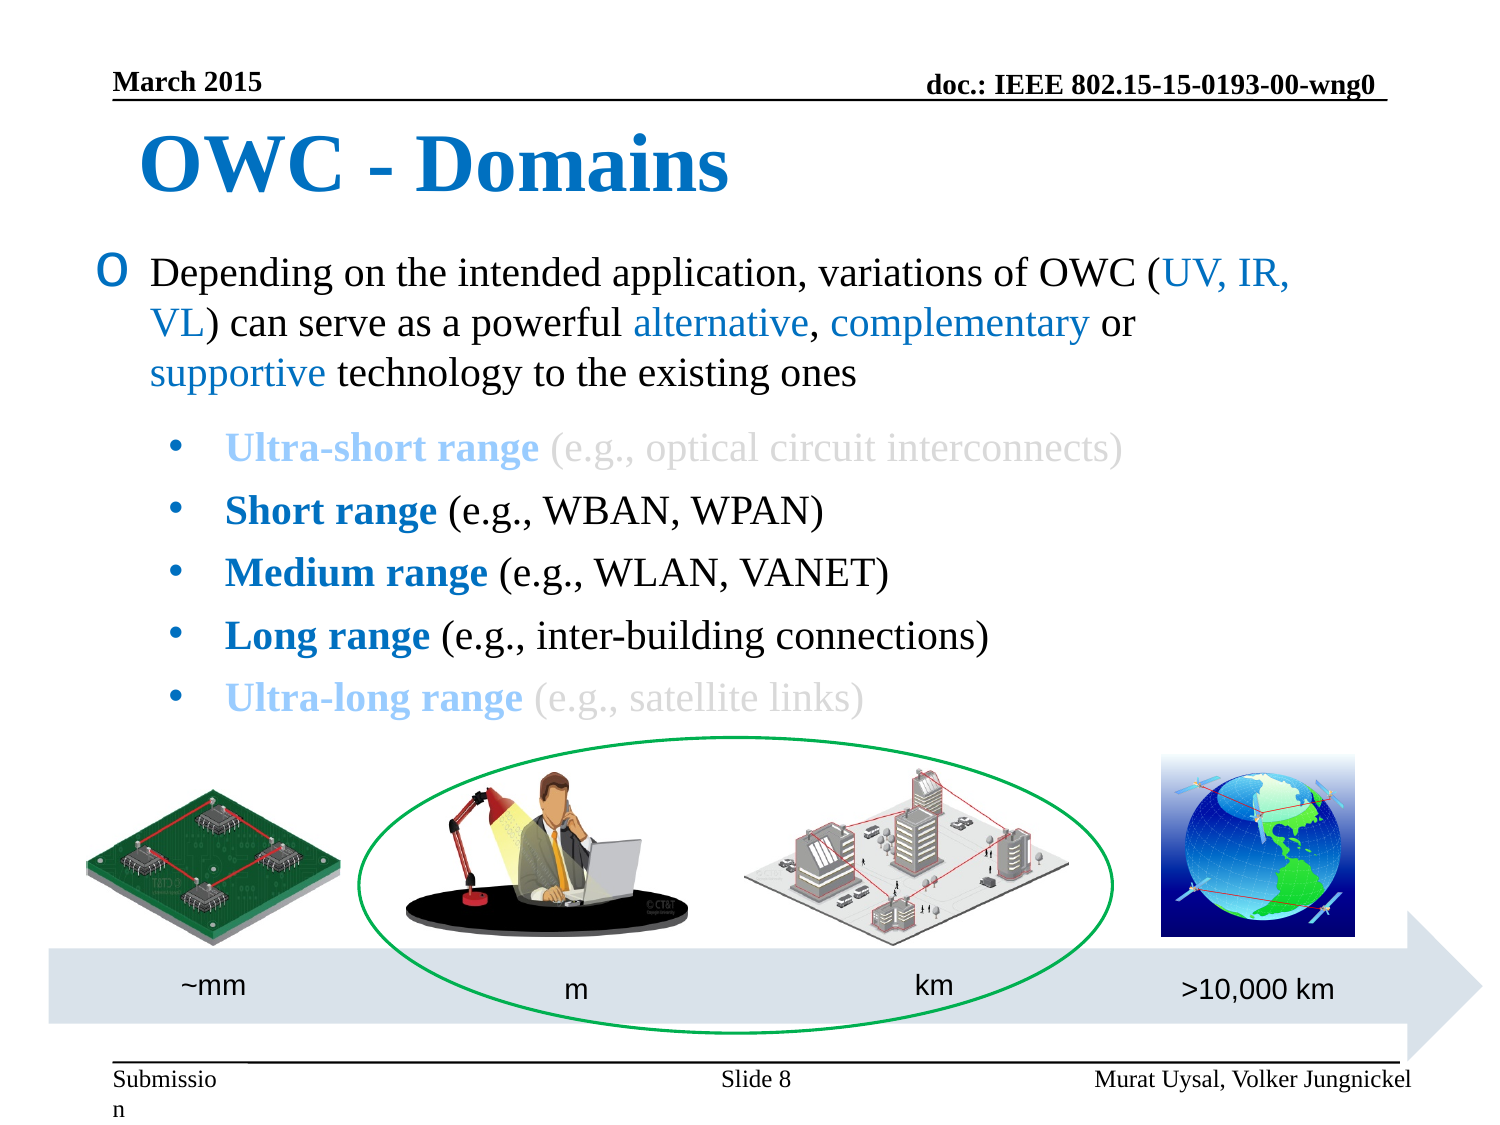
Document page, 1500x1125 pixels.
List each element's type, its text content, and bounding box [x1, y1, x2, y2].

text_box [873, 910, 1483, 1062]
text_box ~mm [117, 959, 311, 1009]
text_box km [946, 980, 1027, 1009]
slide_number Slide 8 [712, 1062, 800, 1093]
text_box [48, 948, 598, 1024]
text_box >10,000 km [1161, 962, 1355, 1013]
text_box OWC - Domains [123, 101, 1275, 230]
text_box [358, 737, 1113, 1034]
picture [86, 788, 342, 947]
text_box Depending on the intended application, variations of OWC (UV, IR, VL) can serve as a powerful alternative, complementary or supportive technology to the existing ones Ultra-short range (e.g., optical circuit interconnects) Short range (e.g., WBAN, WPAN) Medium range (e.g., WLAN, VANET) Long range (e.g., inter-building connections) Ultra-long range (e.g., satellite links) [78, 237, 1335, 728]
picture [405, 772, 688, 938]
picture [1161, 753, 1356, 938]
footer Murat Uysal, Volker Jungnickel [900, 1062, 1413, 1093]
text_box m [475, 993, 541, 1013]
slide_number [112, 62, 375, 98]
picture [744, 768, 1070, 947]
